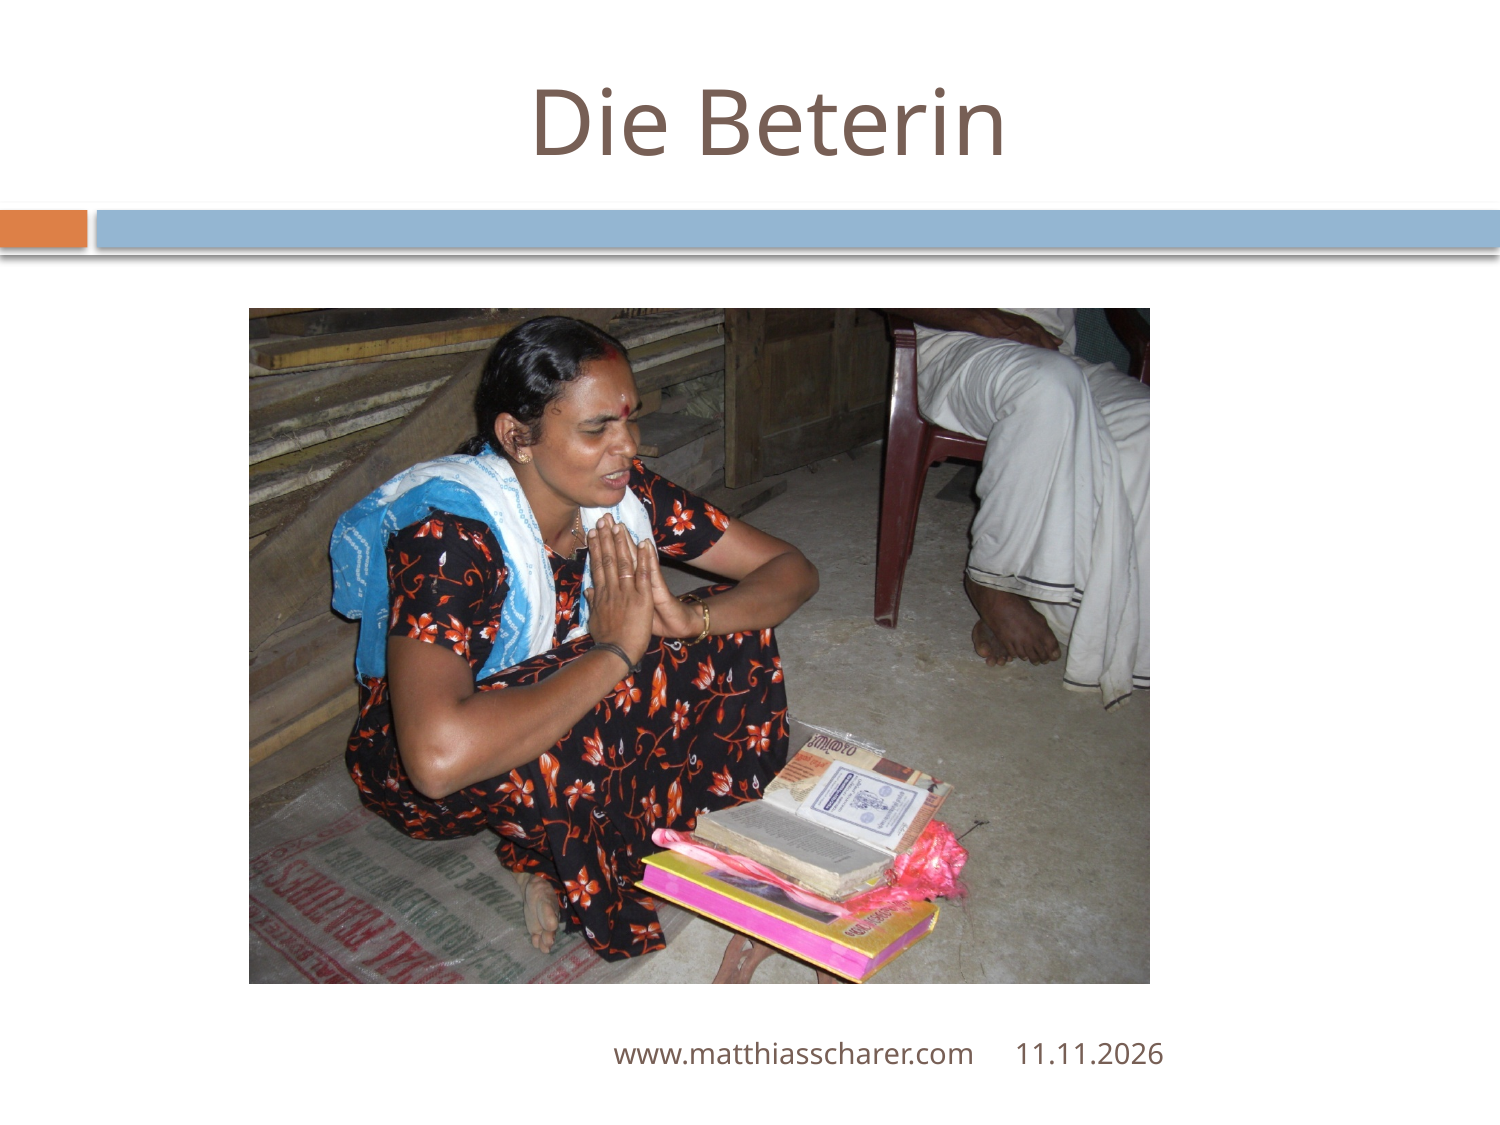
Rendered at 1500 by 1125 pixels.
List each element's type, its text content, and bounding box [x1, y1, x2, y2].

title Die Beterin [100, 37, 1438, 200]
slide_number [999, 1025, 1438, 1085]
footer www.matthiasscharer.com [99, 1024, 990, 1085]
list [249, 308, 1151, 984]
